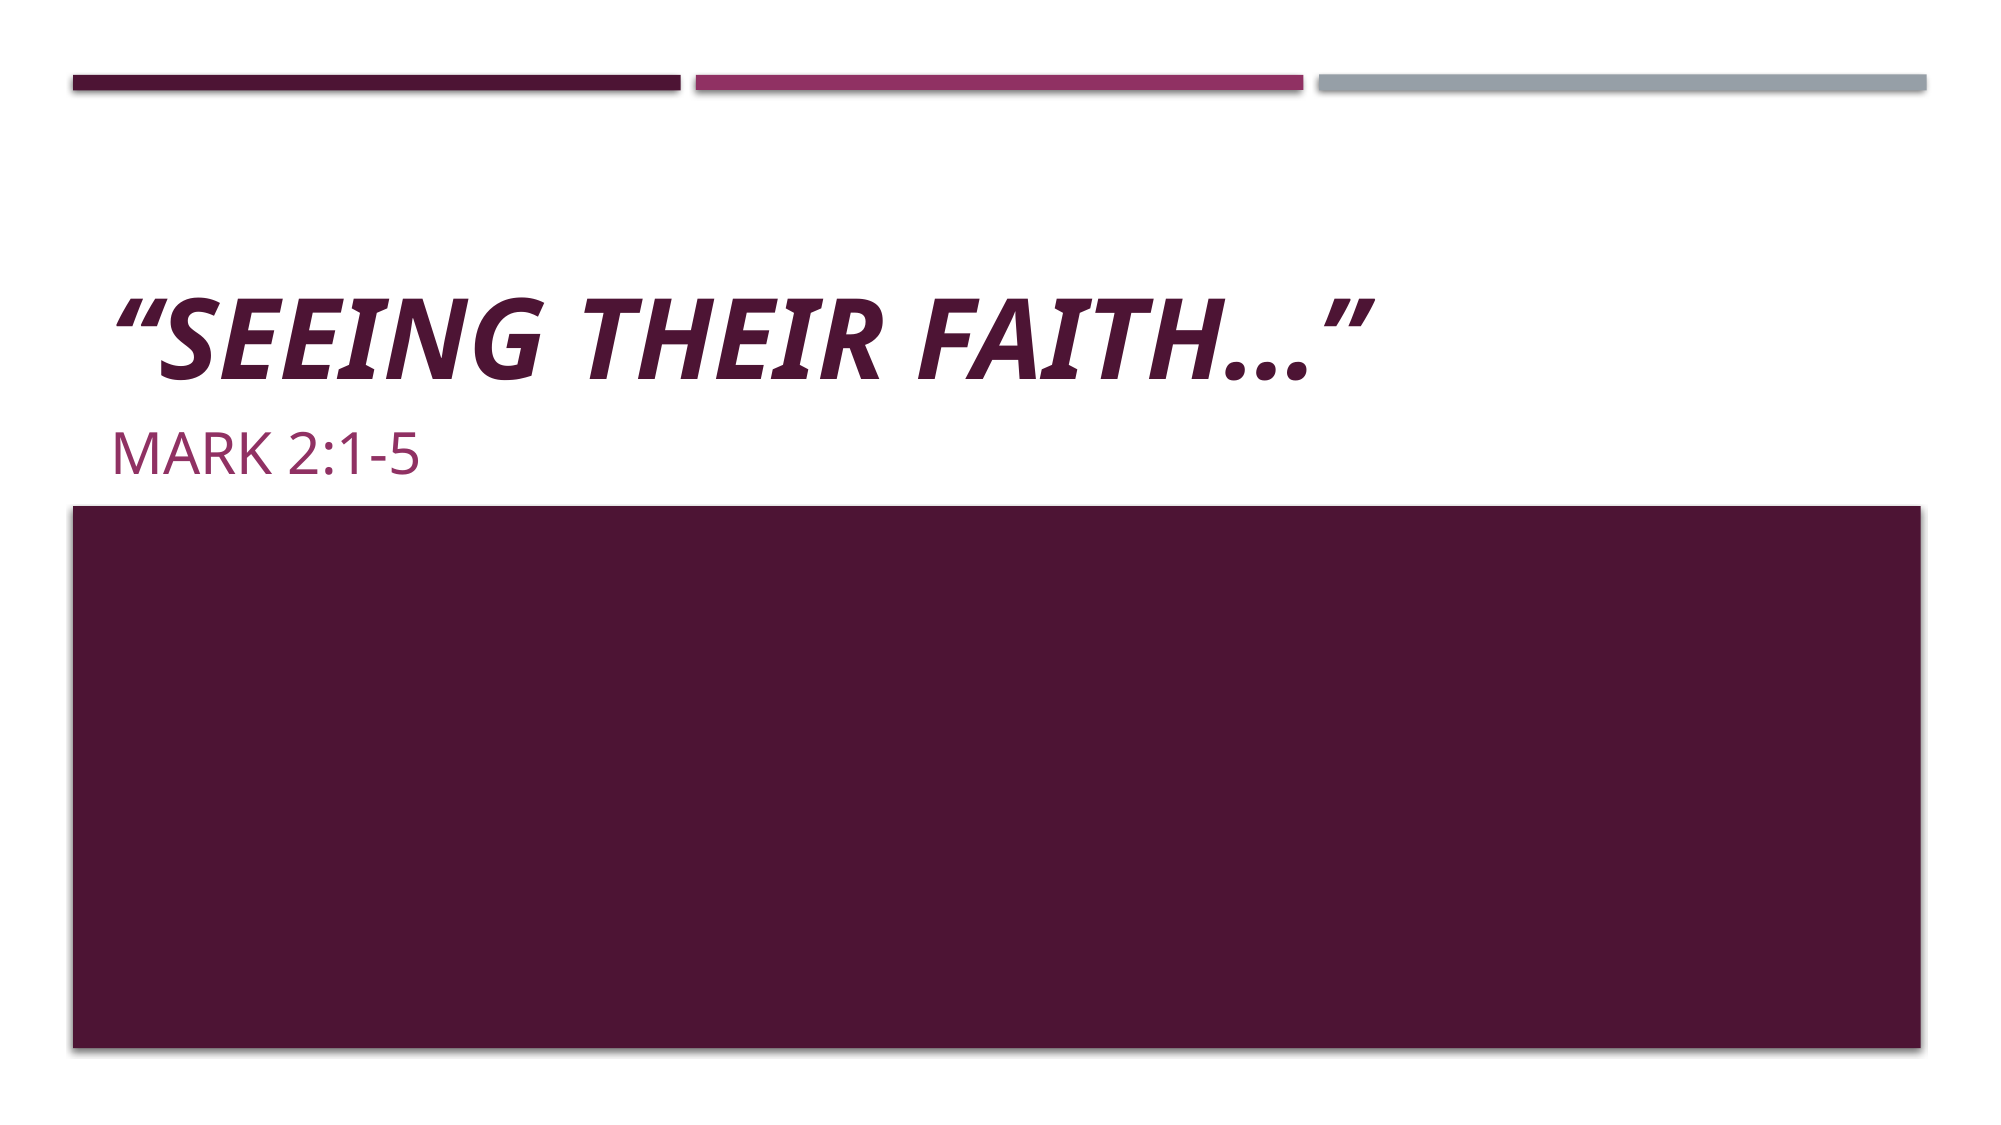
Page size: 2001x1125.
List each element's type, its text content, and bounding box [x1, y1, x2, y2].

title “Seeing their faith…” [95, 167, 1899, 409]
subtitle Mark 2:1-5 [95, 409, 1899, 507]
